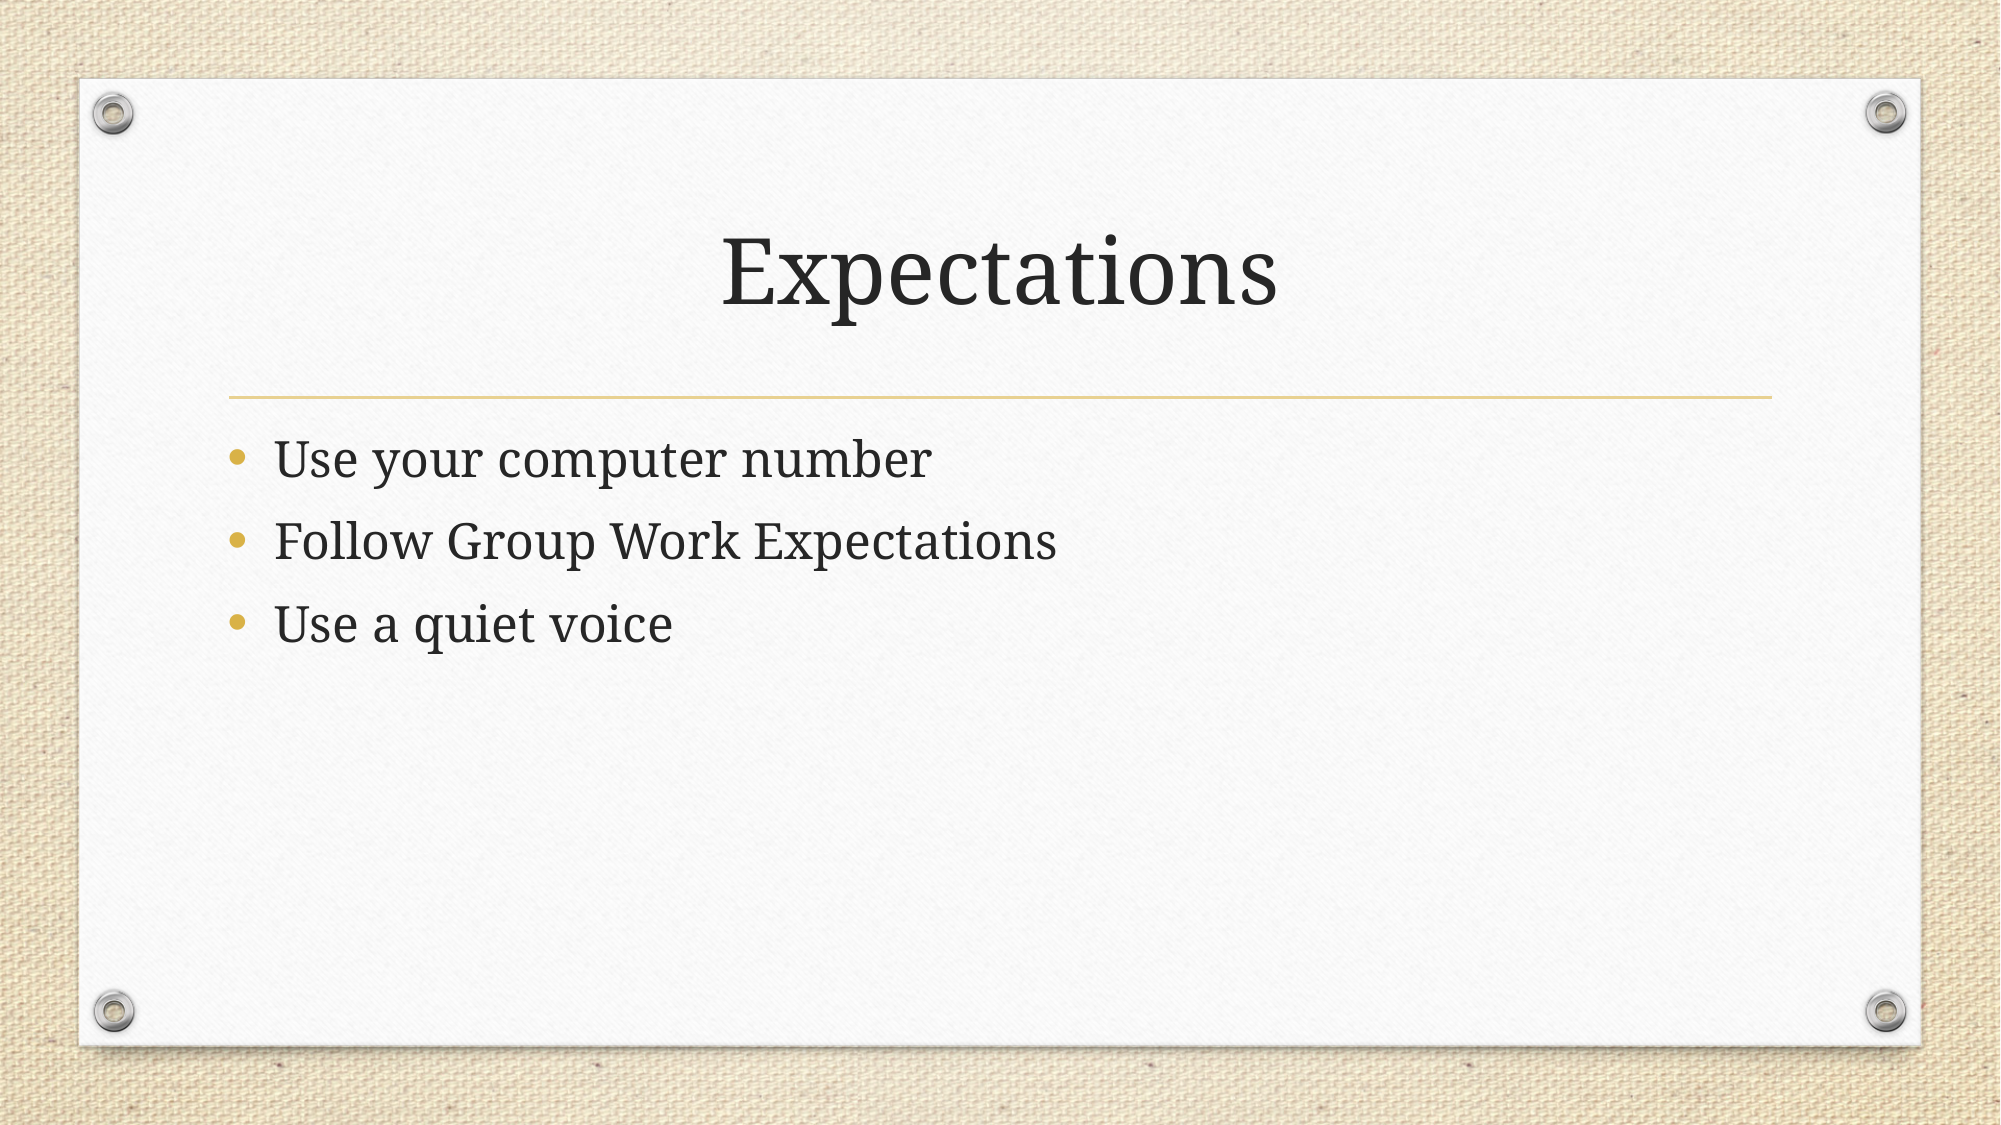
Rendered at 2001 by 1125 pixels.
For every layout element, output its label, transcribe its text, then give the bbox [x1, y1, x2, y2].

picture [0, 0, 2001, 1125]
list Use your computer number Follow Group Work Expectations Use a quiet voice [212, 419, 1788, 964]
title Expectations [212, 161, 1788, 375]
